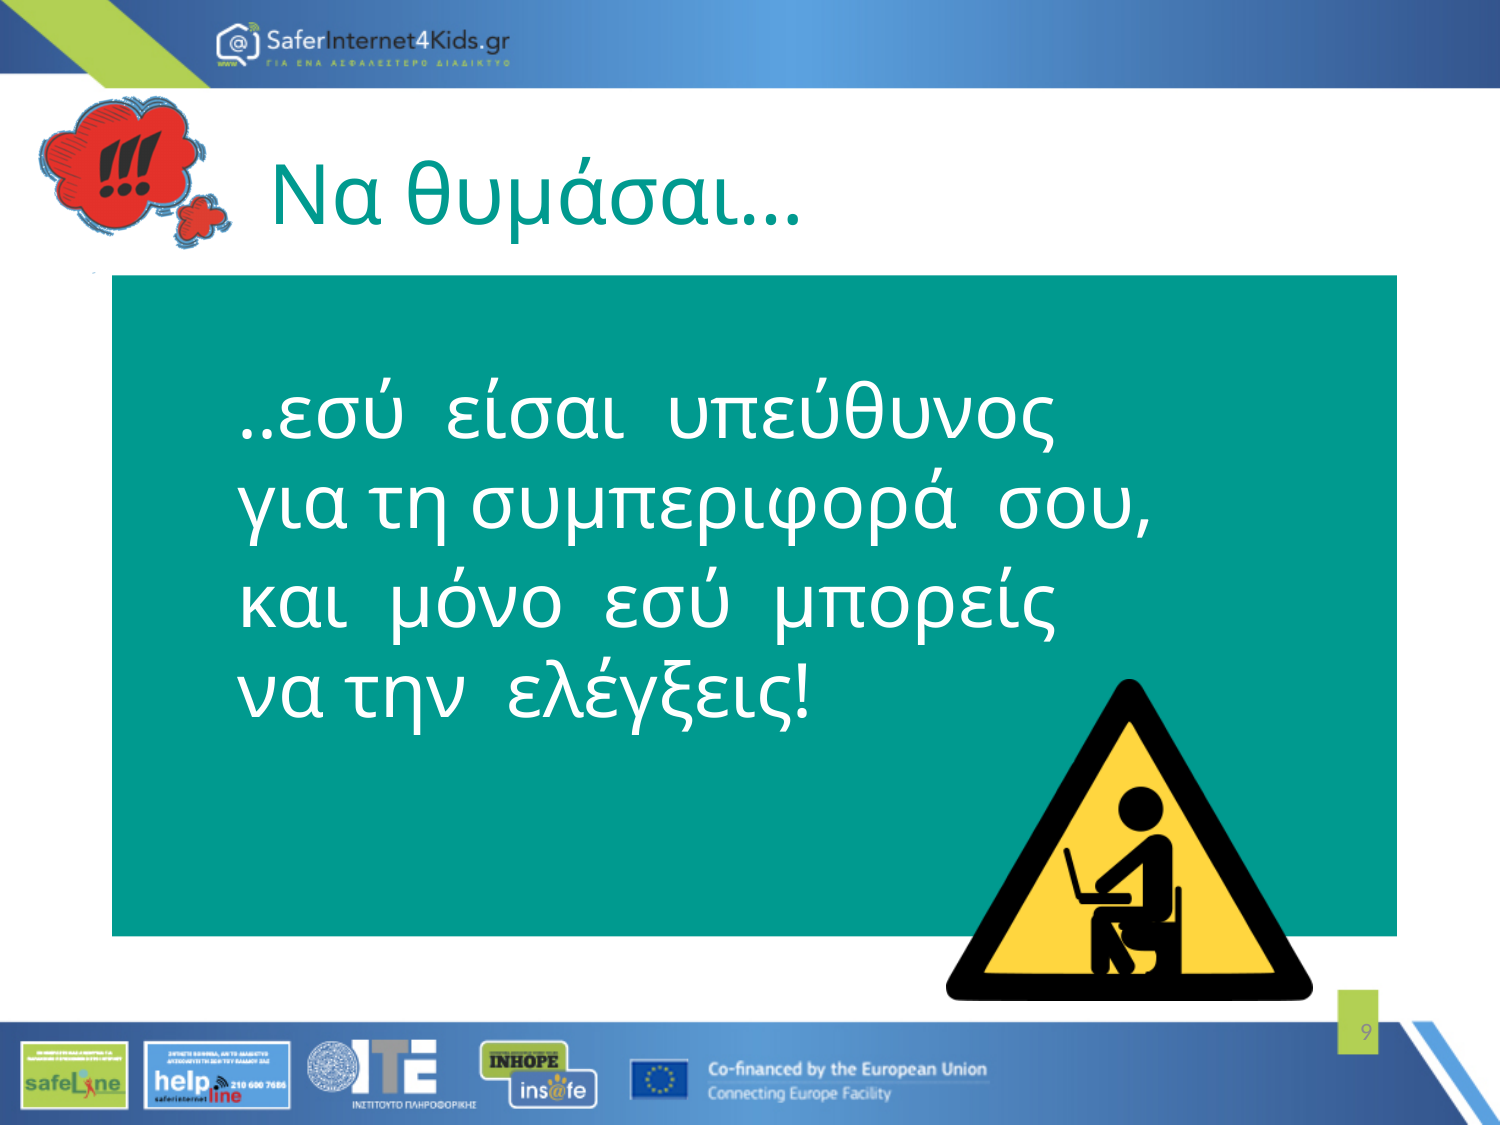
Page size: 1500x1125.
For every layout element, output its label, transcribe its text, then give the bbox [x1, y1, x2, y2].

text_box ..εσύ είσαι υπεύθυνος για τη συµπεριφορά σου, [223, 356, 1447, 545]
slide_number 9 [1050, 1000, 1388, 1061]
text_box [111, 274, 1398, 937]
text_box και µόνο εσύ µπορείς να την ελέγξεις! [223, 545, 1500, 785]
title Να θυμάσαι… [103, 95, 1397, 301]
picture [0, 0, 1500, 1125]
